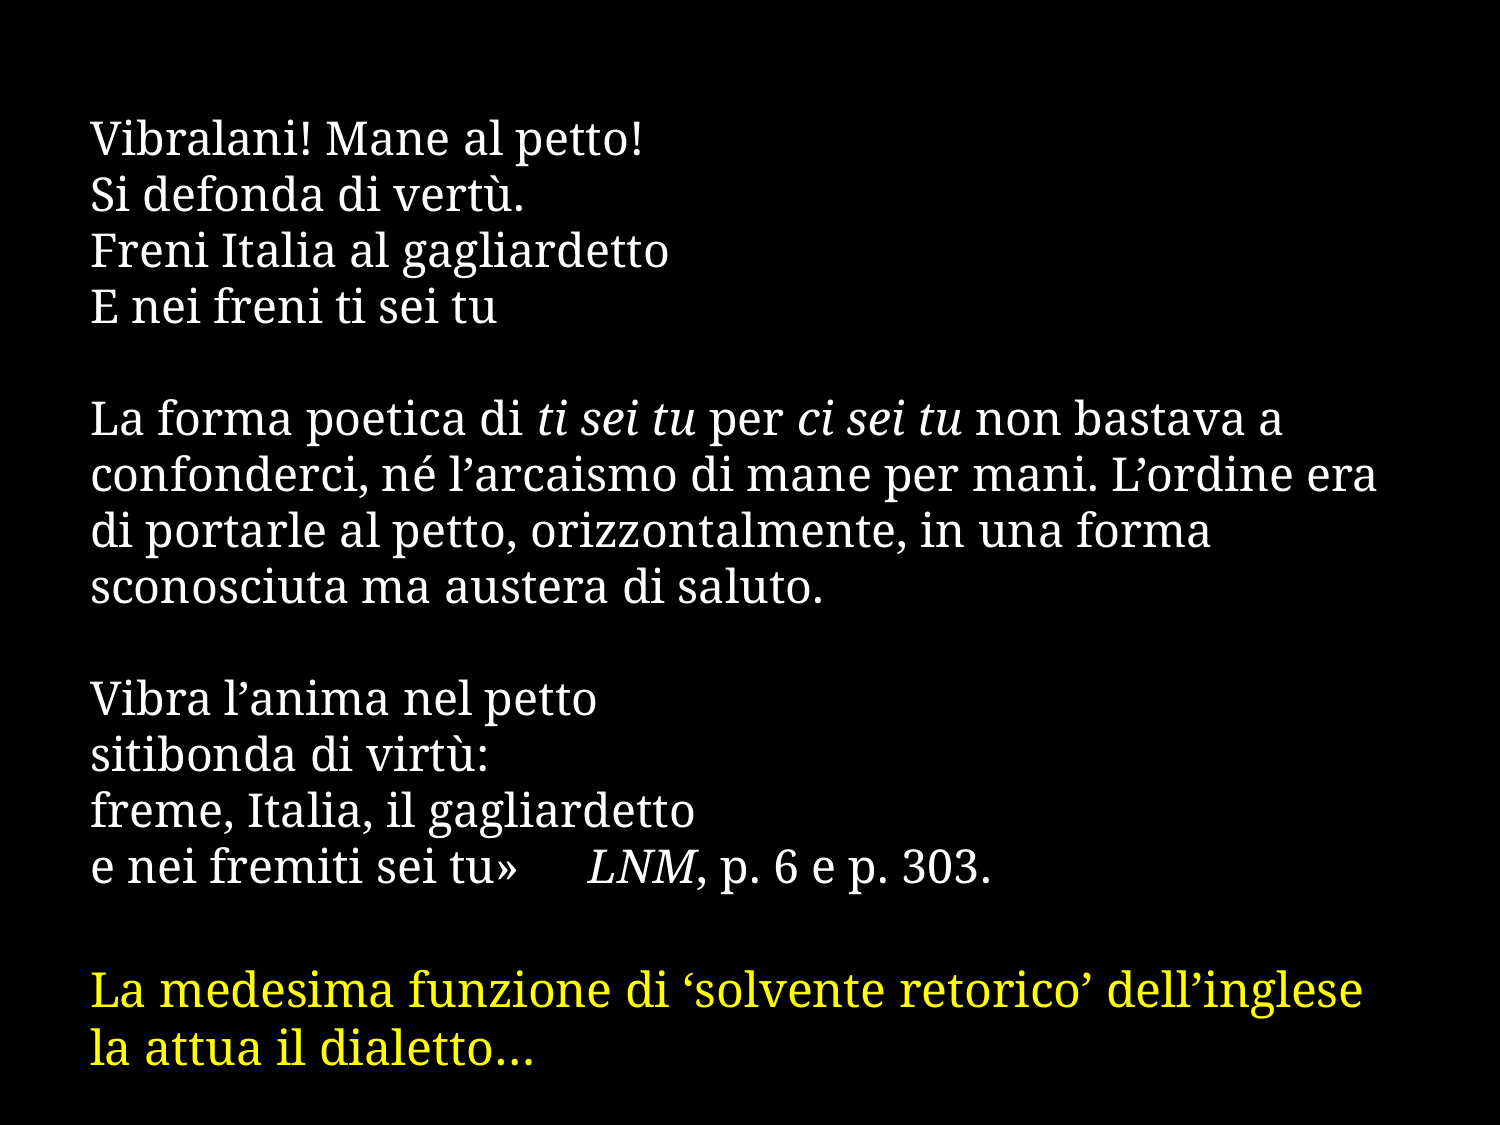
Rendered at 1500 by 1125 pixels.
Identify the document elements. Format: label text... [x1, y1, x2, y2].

title Vibralani! Mane al petto! Si defonda di vertù. Freni Italia al gagliardetto E nei freni ti sei tu La forma poetica di ti sei tu per ci sei tu non bastava a confonderci, né l’arcaismo di mane per mani. L’ordine era di portarle al petto, orizzontalmente, in una forma sconosciuta ma austera di saluto. Vibra l’anima nel petto sitibonda di virtù: freme, Italia, il gagliardetto e nei fremiti sei tu» LNM, p. 6 e p. 303. La medesima funzione di ‘solvente retorico’ dell’inglese la attua il dialetto… [75, 45, 1425, 1084]
